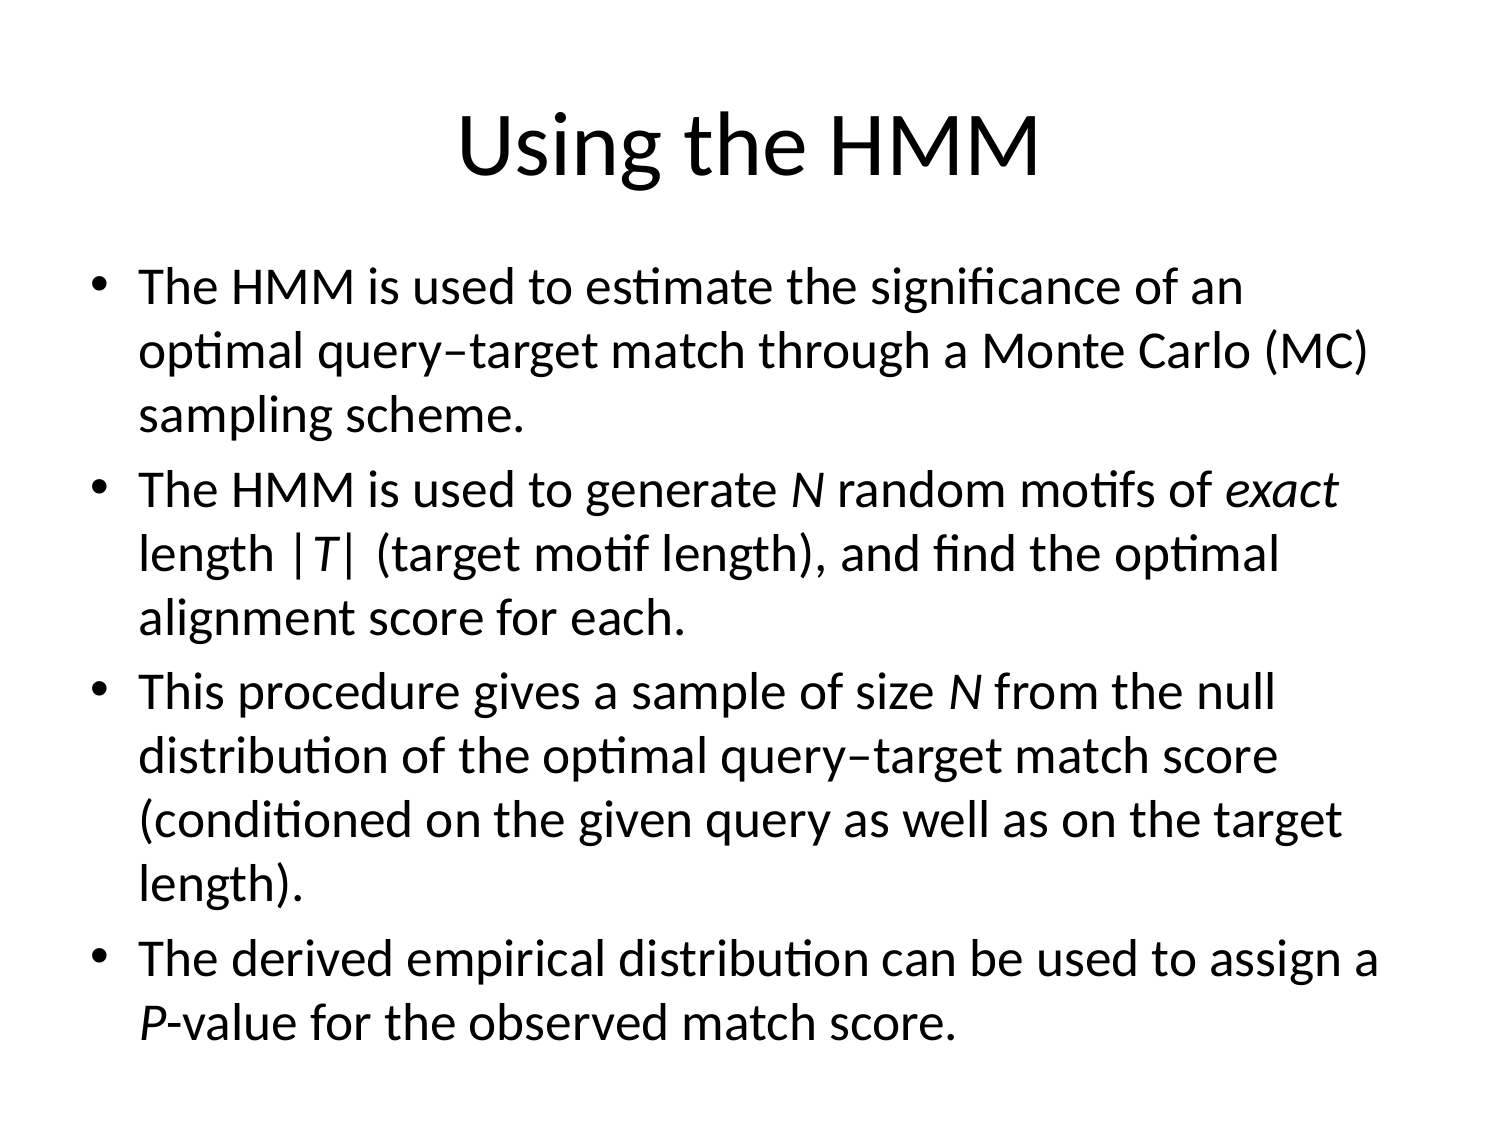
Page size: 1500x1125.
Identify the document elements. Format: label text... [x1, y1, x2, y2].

list The HMM is used to estimate the significance of an optimal query–target match through a Monte Carlo (MC) sampling scheme. The HMM is used to generate N random motifs of exact length |T| (target motif length), and find the optimal alignment score for each. This procedure gives a sample of size N from the null distribution of the optimal query–target match score (conditioned on the given query as well as on the target length). The derived empirical distribution can be used to assign a P-value for the observed match score. [75, 243, 1425, 1059]
title Using the HMM [75, 45, 1425, 233]
